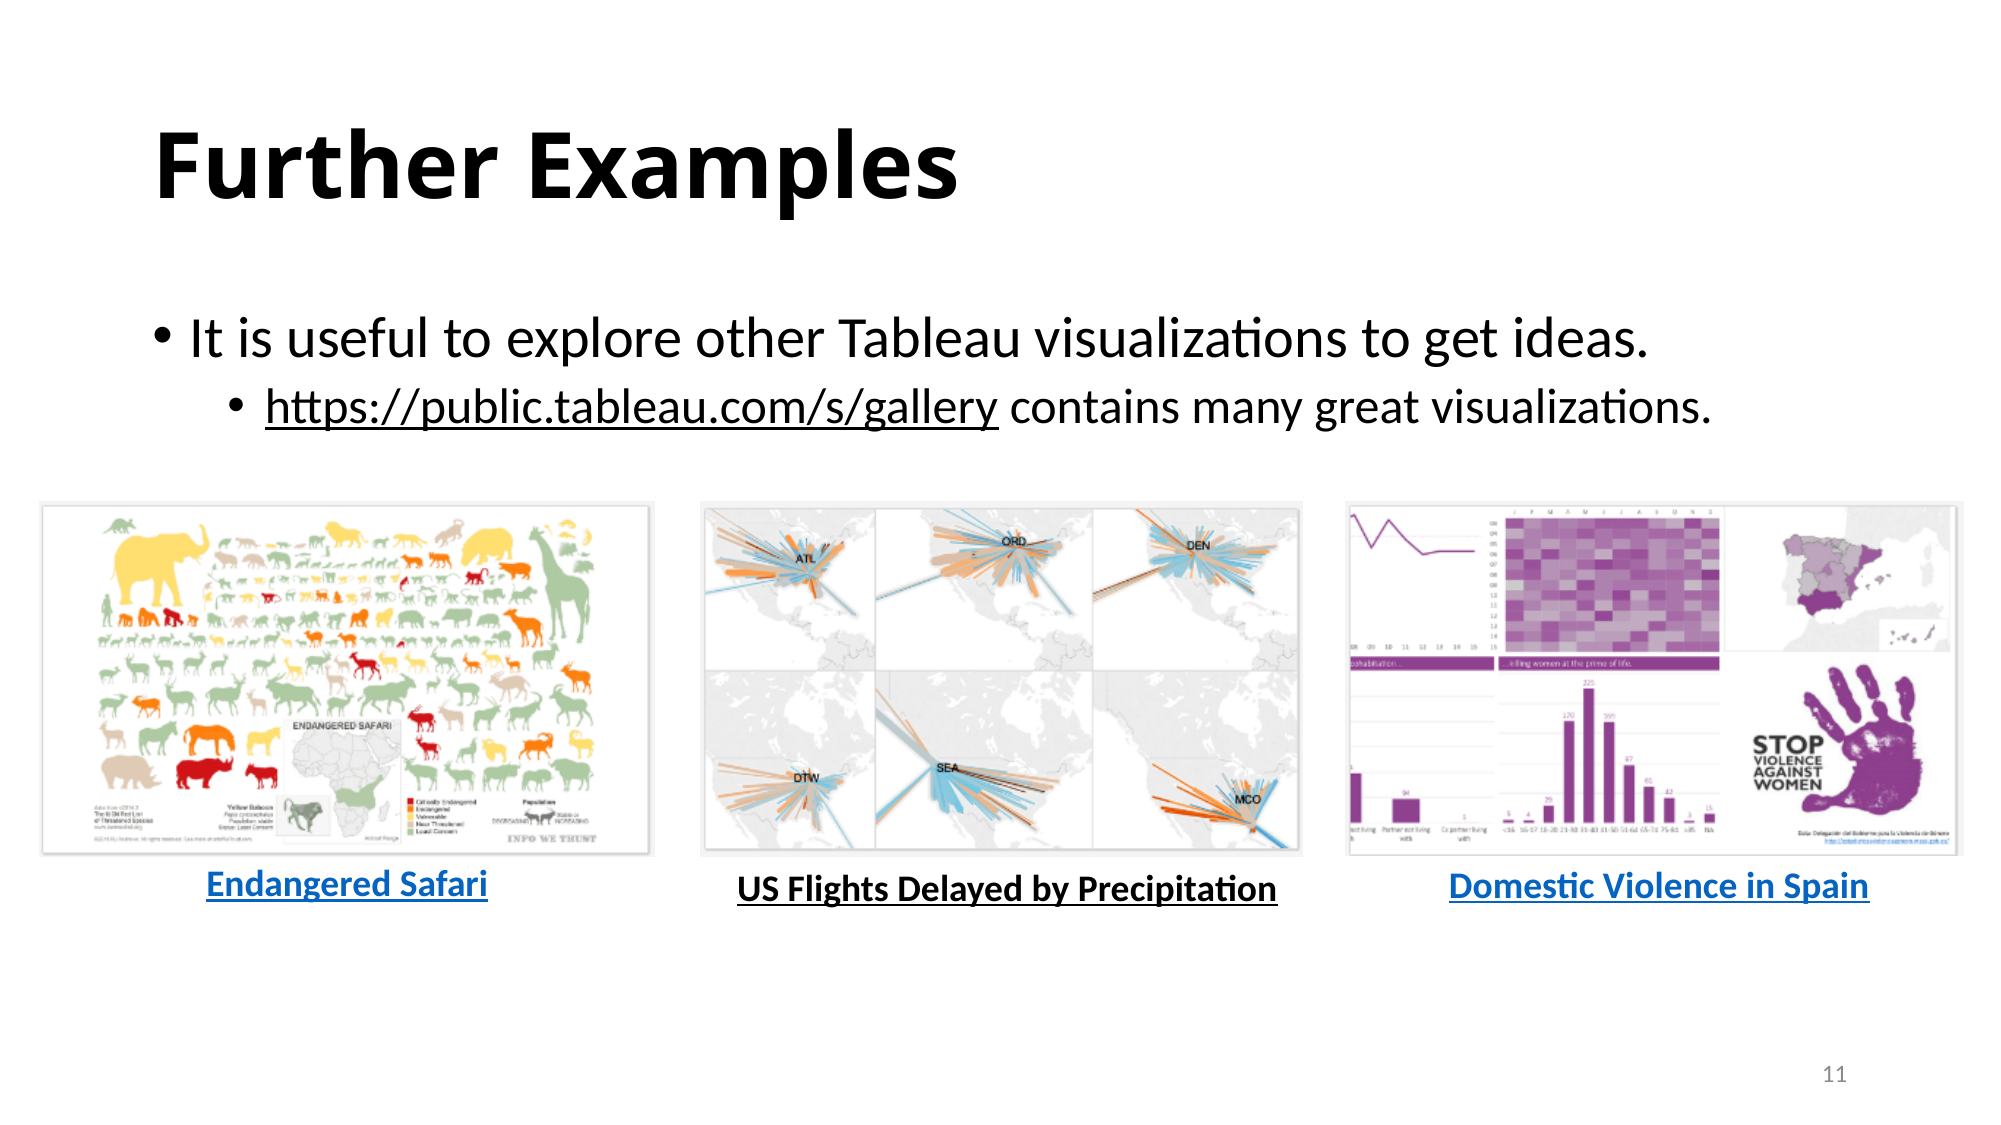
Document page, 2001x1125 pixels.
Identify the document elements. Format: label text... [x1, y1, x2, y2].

text_box Domestic Violence in Spain [1433, 856, 1885, 913]
text_box Endangered Safari [191, 857, 503, 912]
list It is useful to explore other Tableau visualizations to get ideas. https://public.tableau.com/s/gallery contains many great visualizations. [137, 299, 1863, 1014]
picture [39, 501, 655, 857]
title Further Examples [137, 59, 1863, 278]
slide_number 11 [1412, 1042, 1863, 1103]
picture [700, 501, 1303, 857]
picture [1344, 501, 1964, 856]
text_box US Flights Delayed by Precipitation [722, 857, 1302, 917]
